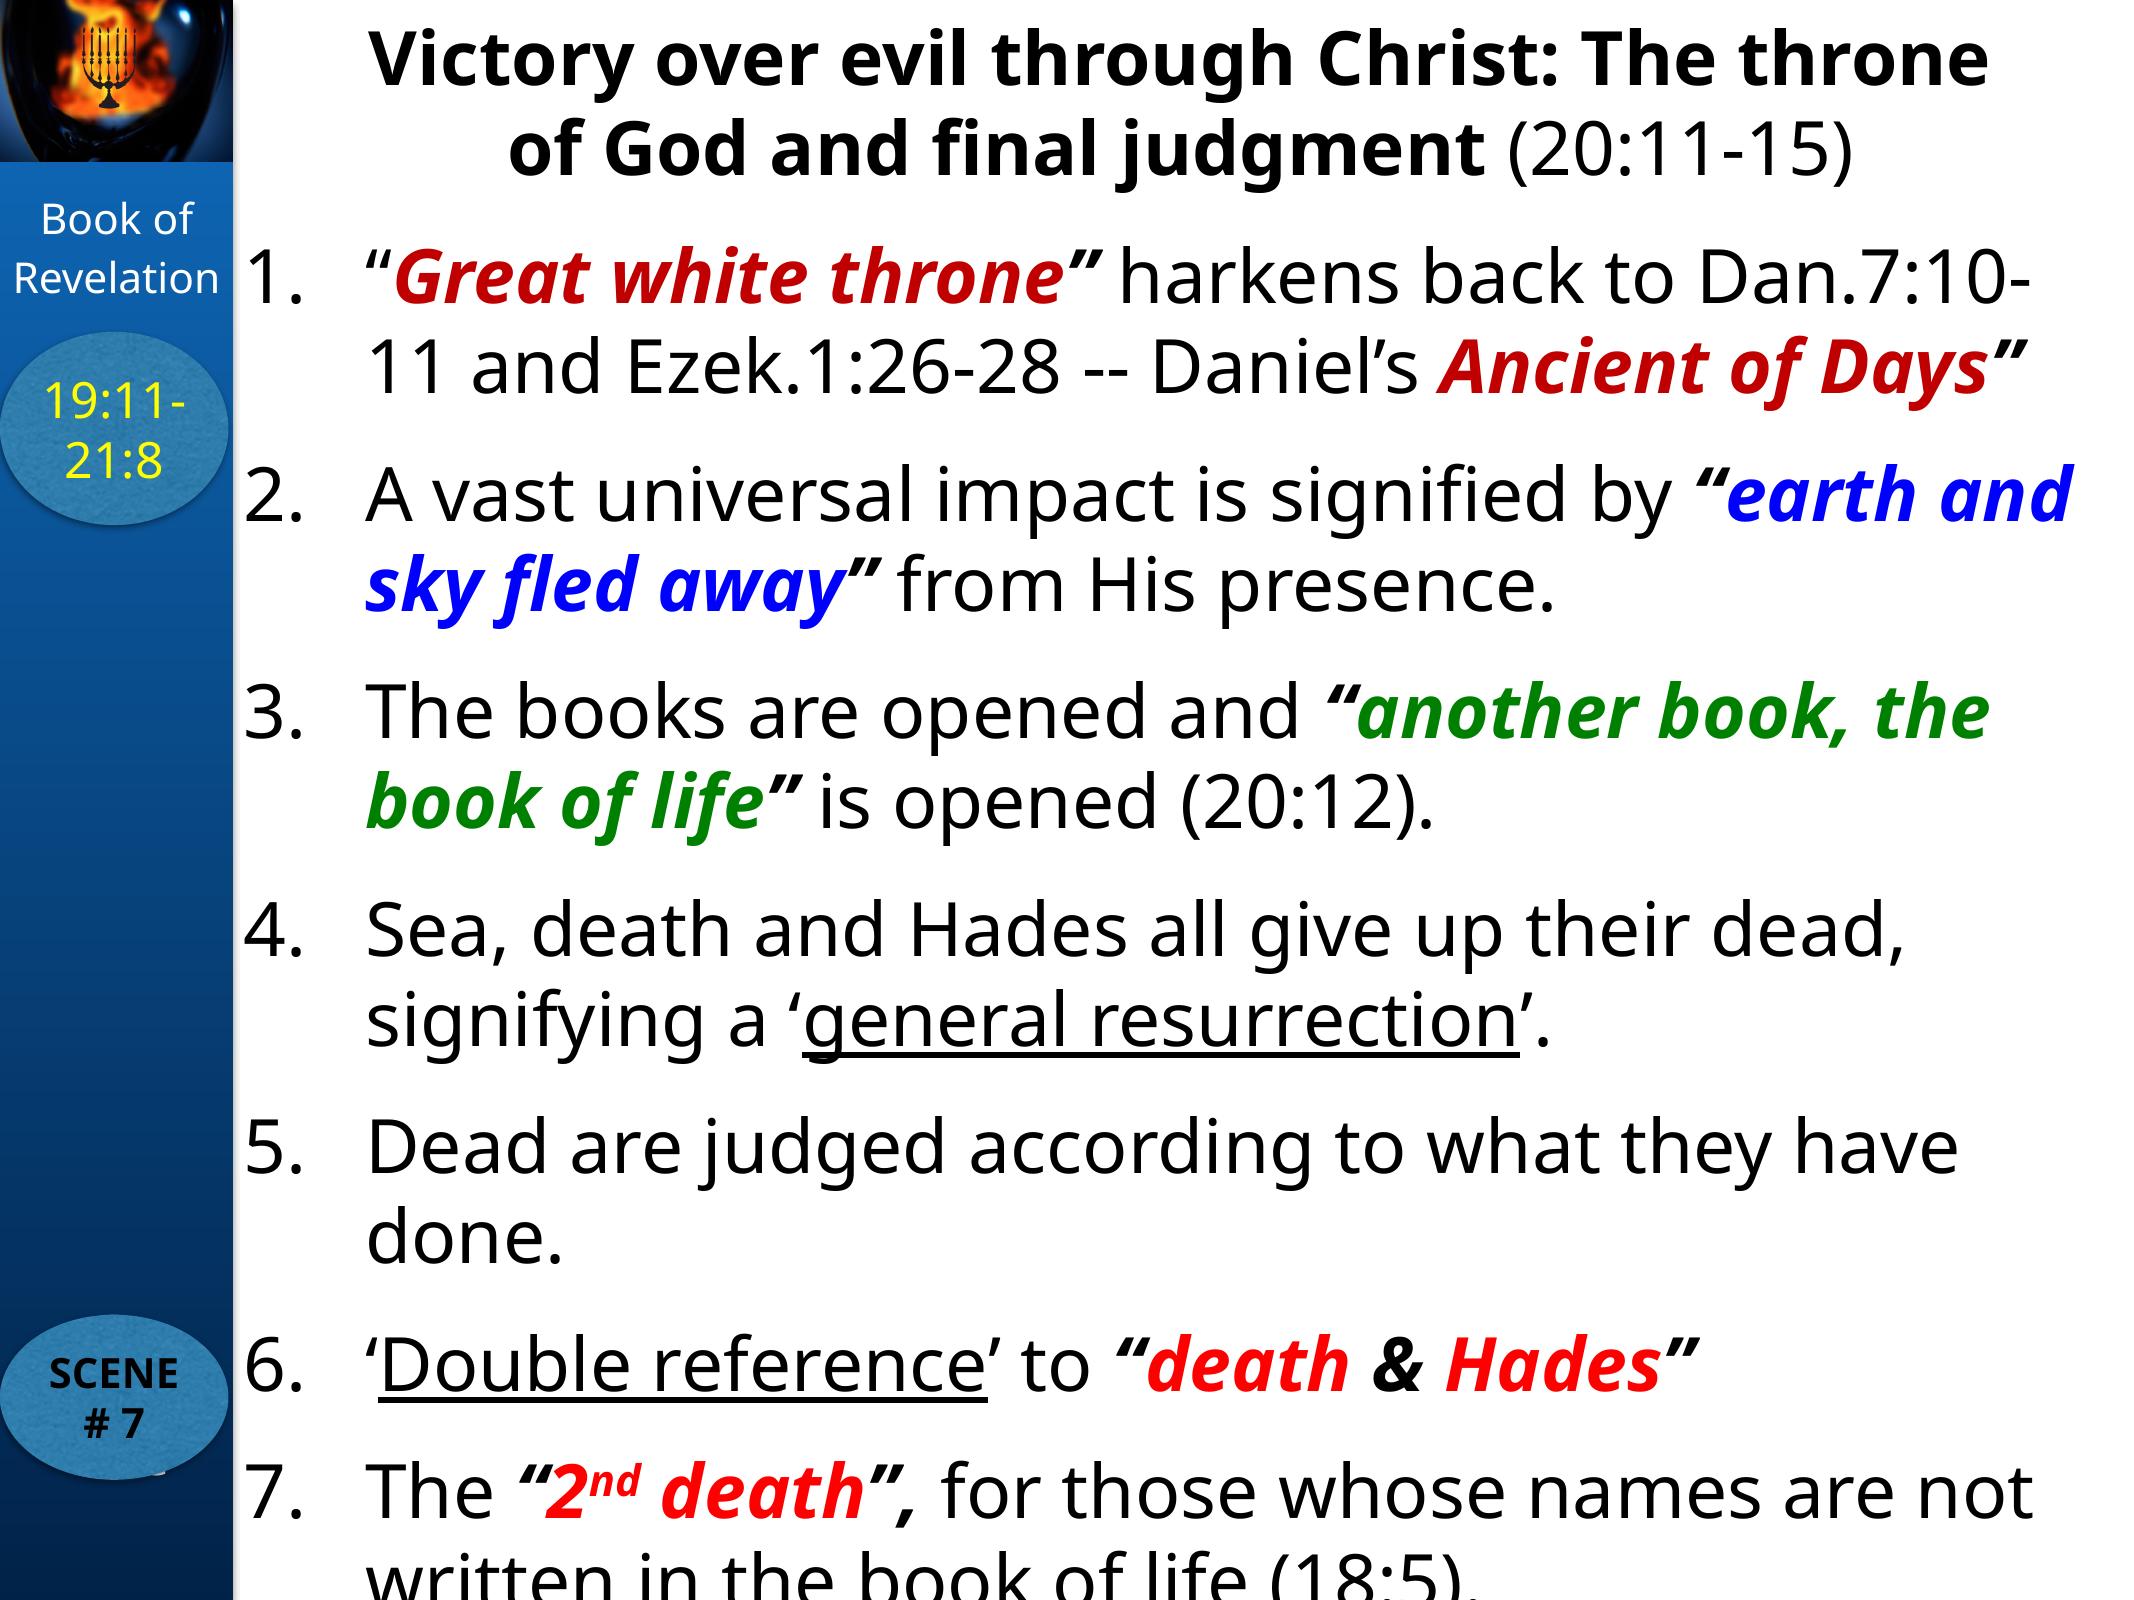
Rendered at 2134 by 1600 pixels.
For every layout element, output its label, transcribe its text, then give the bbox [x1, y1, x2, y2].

text_box SCENE # 7 [0, 1314, 229, 1480]
text_box Victory over evil through Christ: The throne of God and final judgment (20:11-15) [309, 2, 2053, 198]
picture [0, 0, 233, 162]
text_box 19:11-21:8 [0, 331, 228, 526]
text_box “Great white throne” harkens back to Dan.7:10-11 and Ezek.1:26-28 -- Daniel’s Ancient of Days” A vast universal impact is signified by “earth and sky fled away” from His presence. The books are opened and “another book, the book of life” is opened (20:12). Sea, death and Hades all give up their dead, signifying a ‘general resurrection’. Dead are judged according to what they have done. ‘Double reference’ to “death & Hades” The “2nd death”, for those whose names are not written in the book of life (18:5). [228, 221, 2134, 1600]
